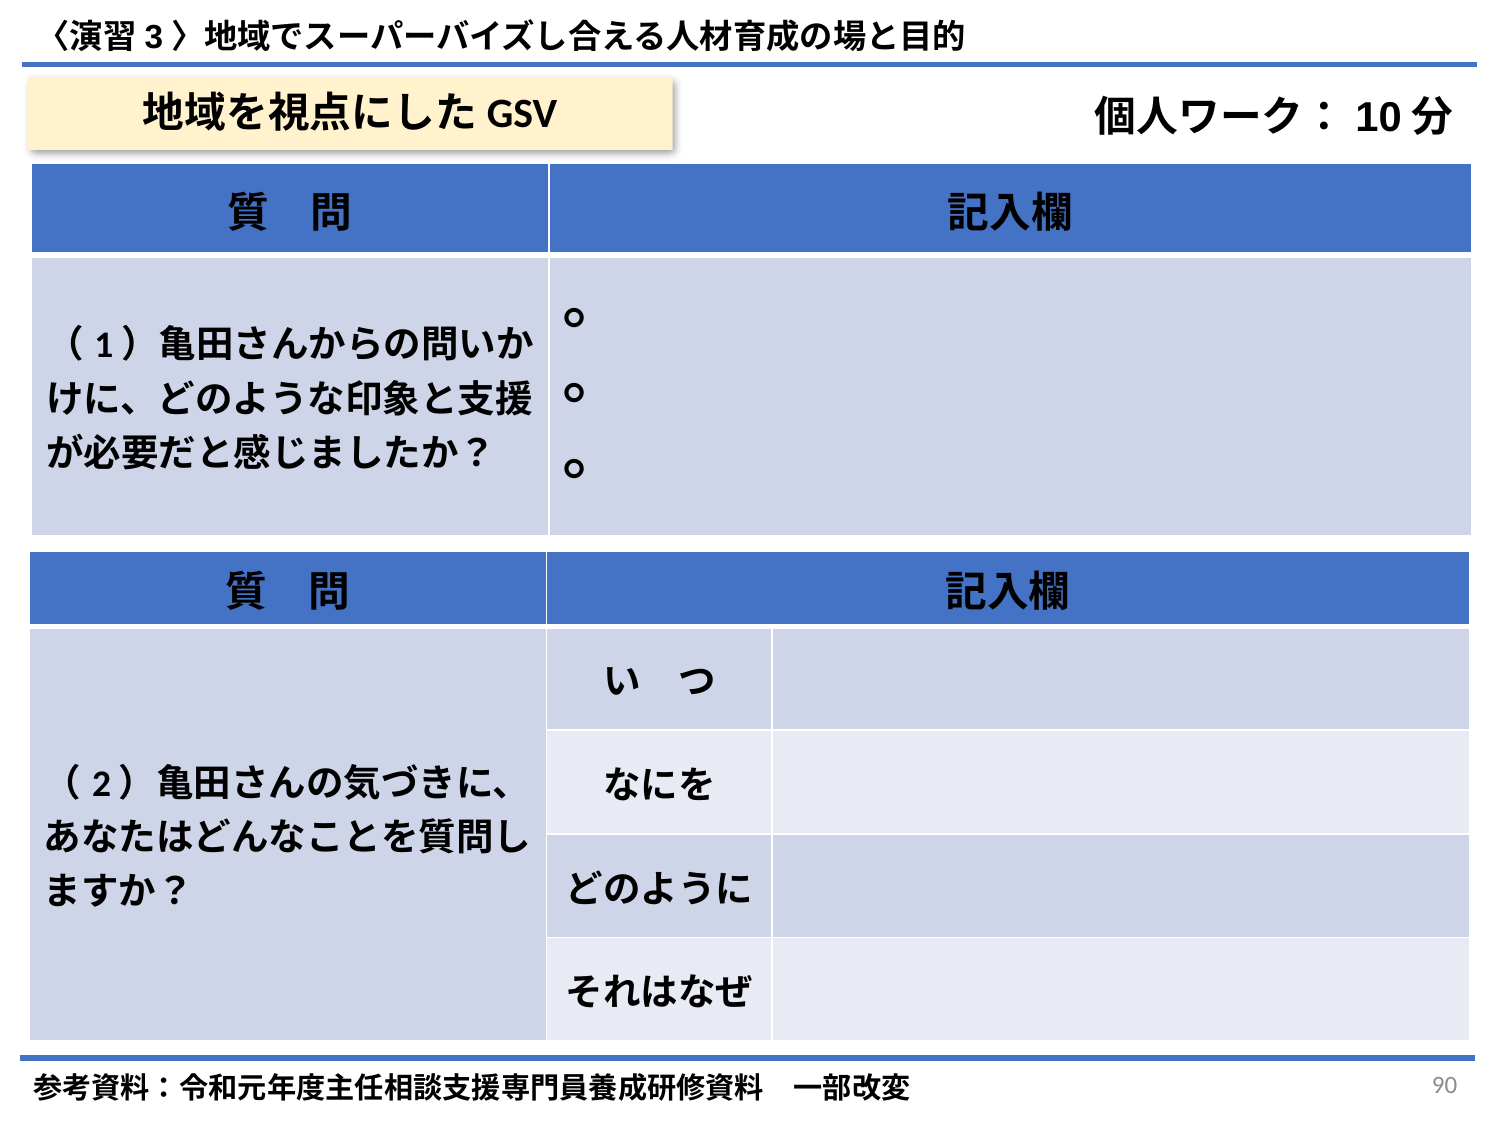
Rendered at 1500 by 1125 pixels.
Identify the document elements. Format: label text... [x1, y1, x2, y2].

table_cell （1）亀田さんからの問いかけに、どのような印象と支援が必要だと感じましたか？ [32, 258, 548, 535]
title 地域を視点にしたGSV [27, 77, 673, 150]
table_cell （2）亀田さんの気づきに、あなたはどんなことを質問しますか？ [30, 629, 546, 1040]
table_header 質 問 [30, 552, 546, 624]
table_header 記入欄 [547, 552, 1469, 624]
table_header 記入欄 [550, 164, 1471, 252]
text_box 〈演習3〉地域でスーパーバイズし合える人材育成の場と目的 [21, 12, 1473, 63]
table_cell [773, 835, 1469, 937]
table_cell なにを [547, 731, 771, 833]
text_box 参考資料：令和元年度主任相談支援専門員養成研修資料 一部改変 [18, 1064, 1469, 1115]
text_box 個人ワーク：10分 [1025, 84, 1469, 153]
table_cell い つ [547, 629, 771, 729]
slide_number 90 [1469, 1065, 1473, 1103]
table_cell それはなぜ [547, 938, 771, 1040]
table_header 質 問 [32, 164, 548, 252]
table_cell [773, 938, 1469, 1040]
table_cell ○ ○ ○ [550, 258, 1471, 535]
table_cell どのように [547, 835, 771, 937]
table_cell [773, 629, 1469, 729]
table_cell [773, 731, 1469, 833]
